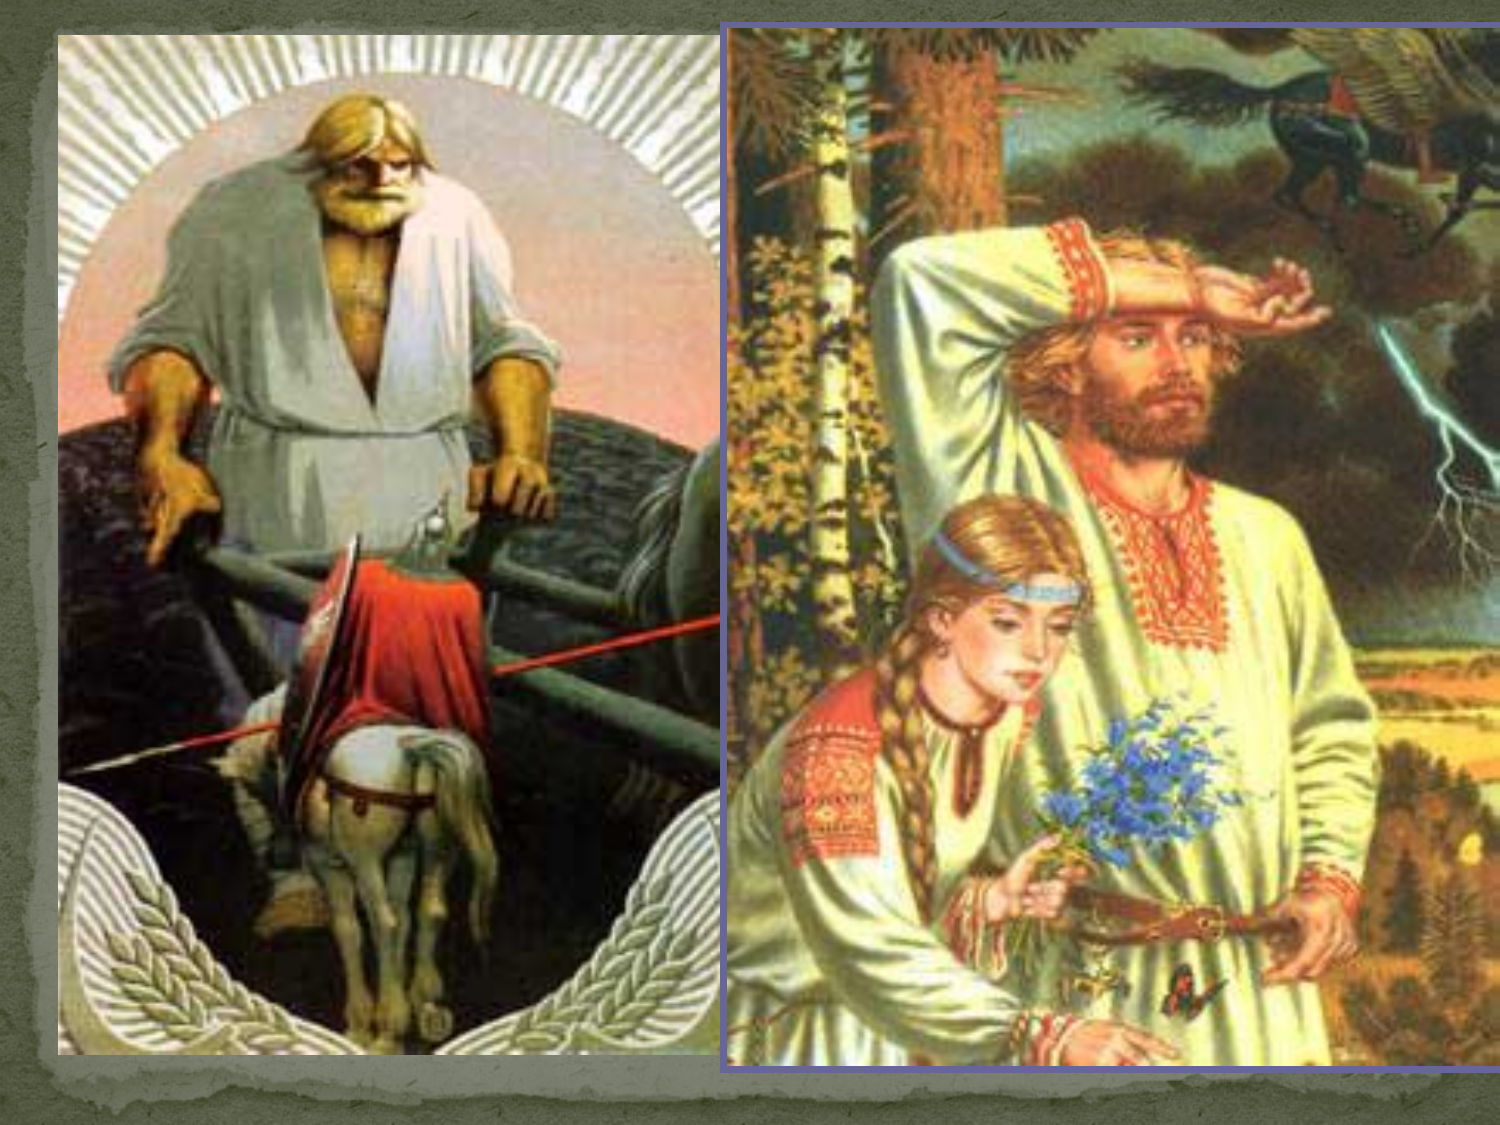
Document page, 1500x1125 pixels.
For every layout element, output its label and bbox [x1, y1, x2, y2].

picture [58, 35, 725, 1055]
picture [726, 28, 1500, 1079]
